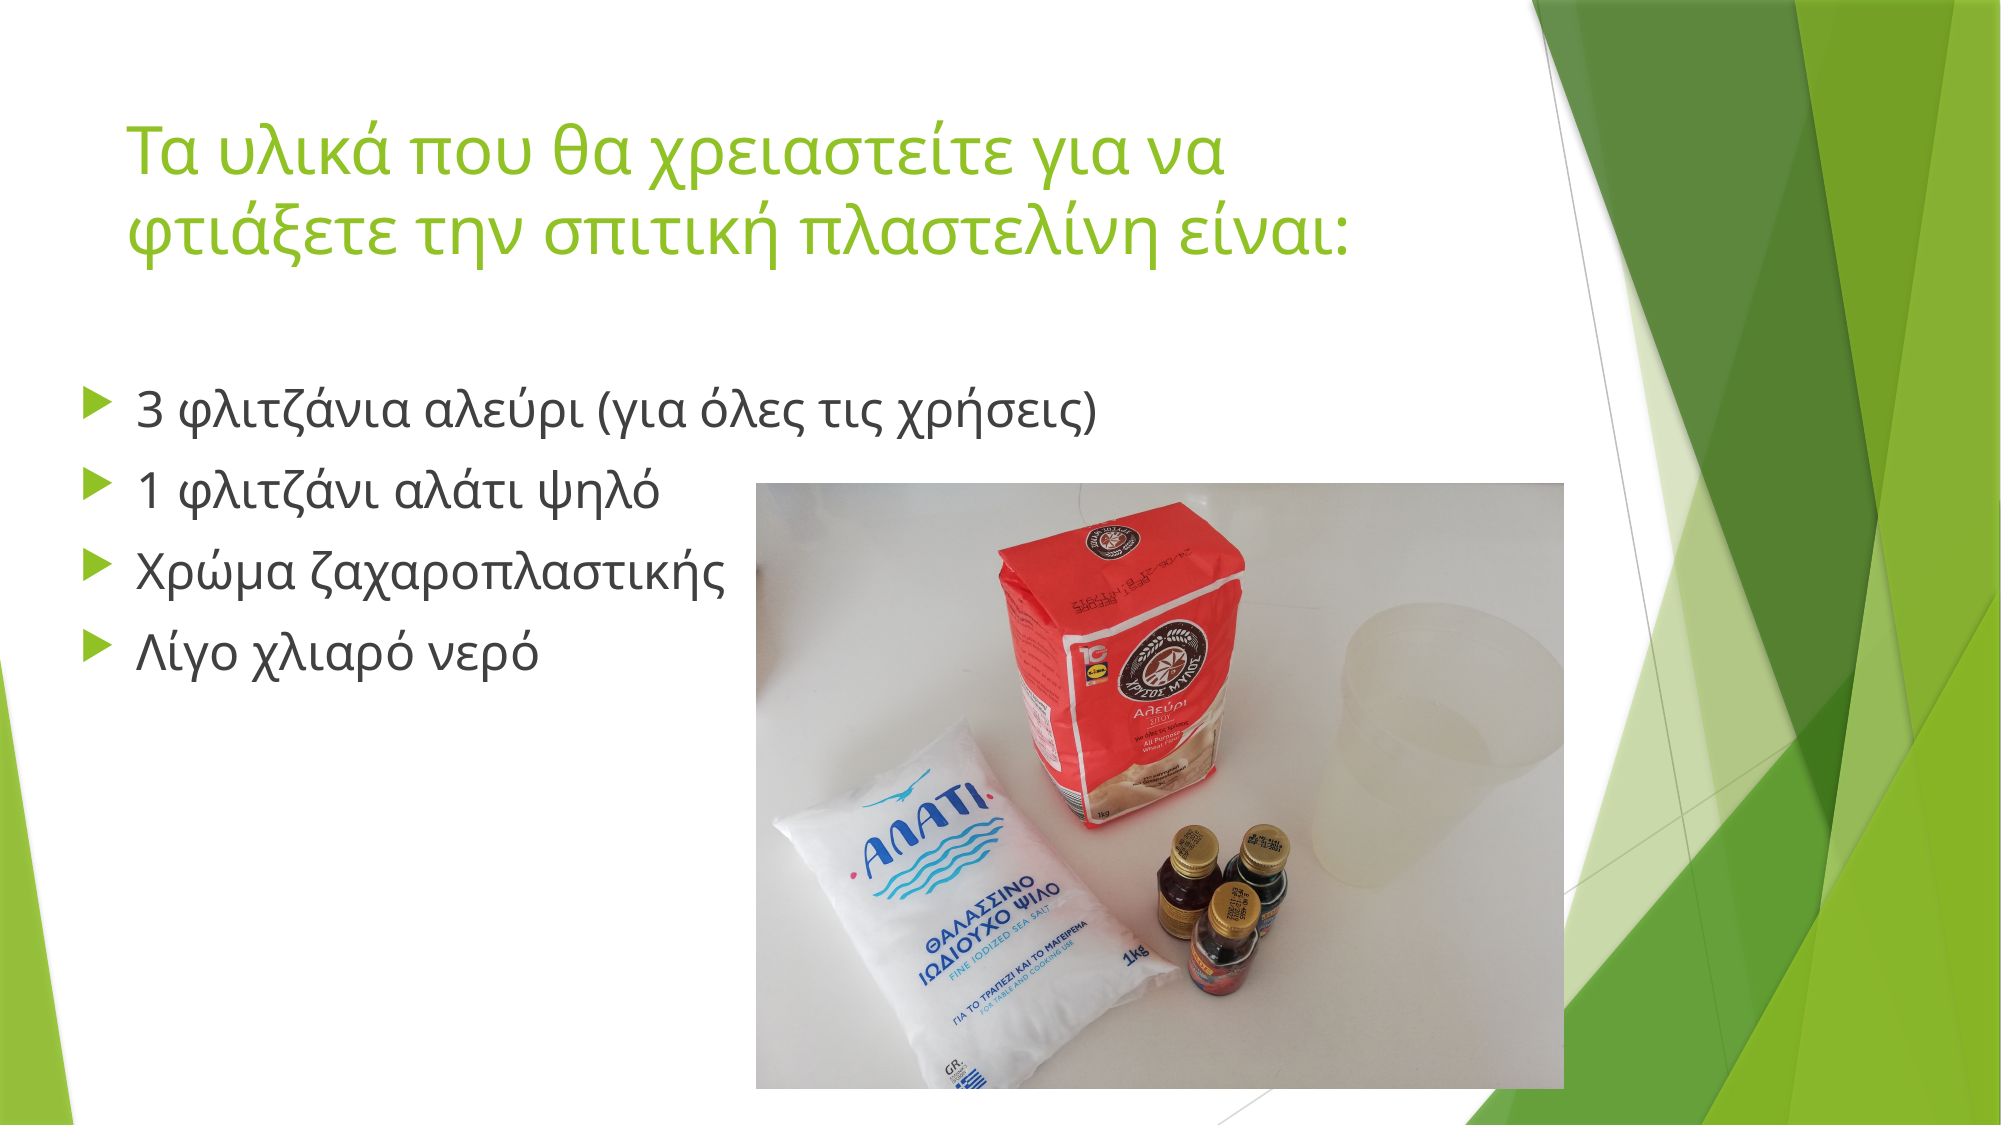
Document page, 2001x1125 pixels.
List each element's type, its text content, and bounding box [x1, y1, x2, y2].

title Τα υλικά που θα χρειαστείτε για να φτιάξετε την σπιτική πλαστελίνη είναι: [111, 99, 1522, 299]
list 3 φλιτζάνια αλεύρι (για όλες τις χρήσεις) 1 φλιτζάνι αλάτι ψηλό Χρώμα ζαχαροπλαστικής Λίγο χλιαρό νερό [64, 299, 1961, 1014]
picture [755, 482, 1564, 1089]
